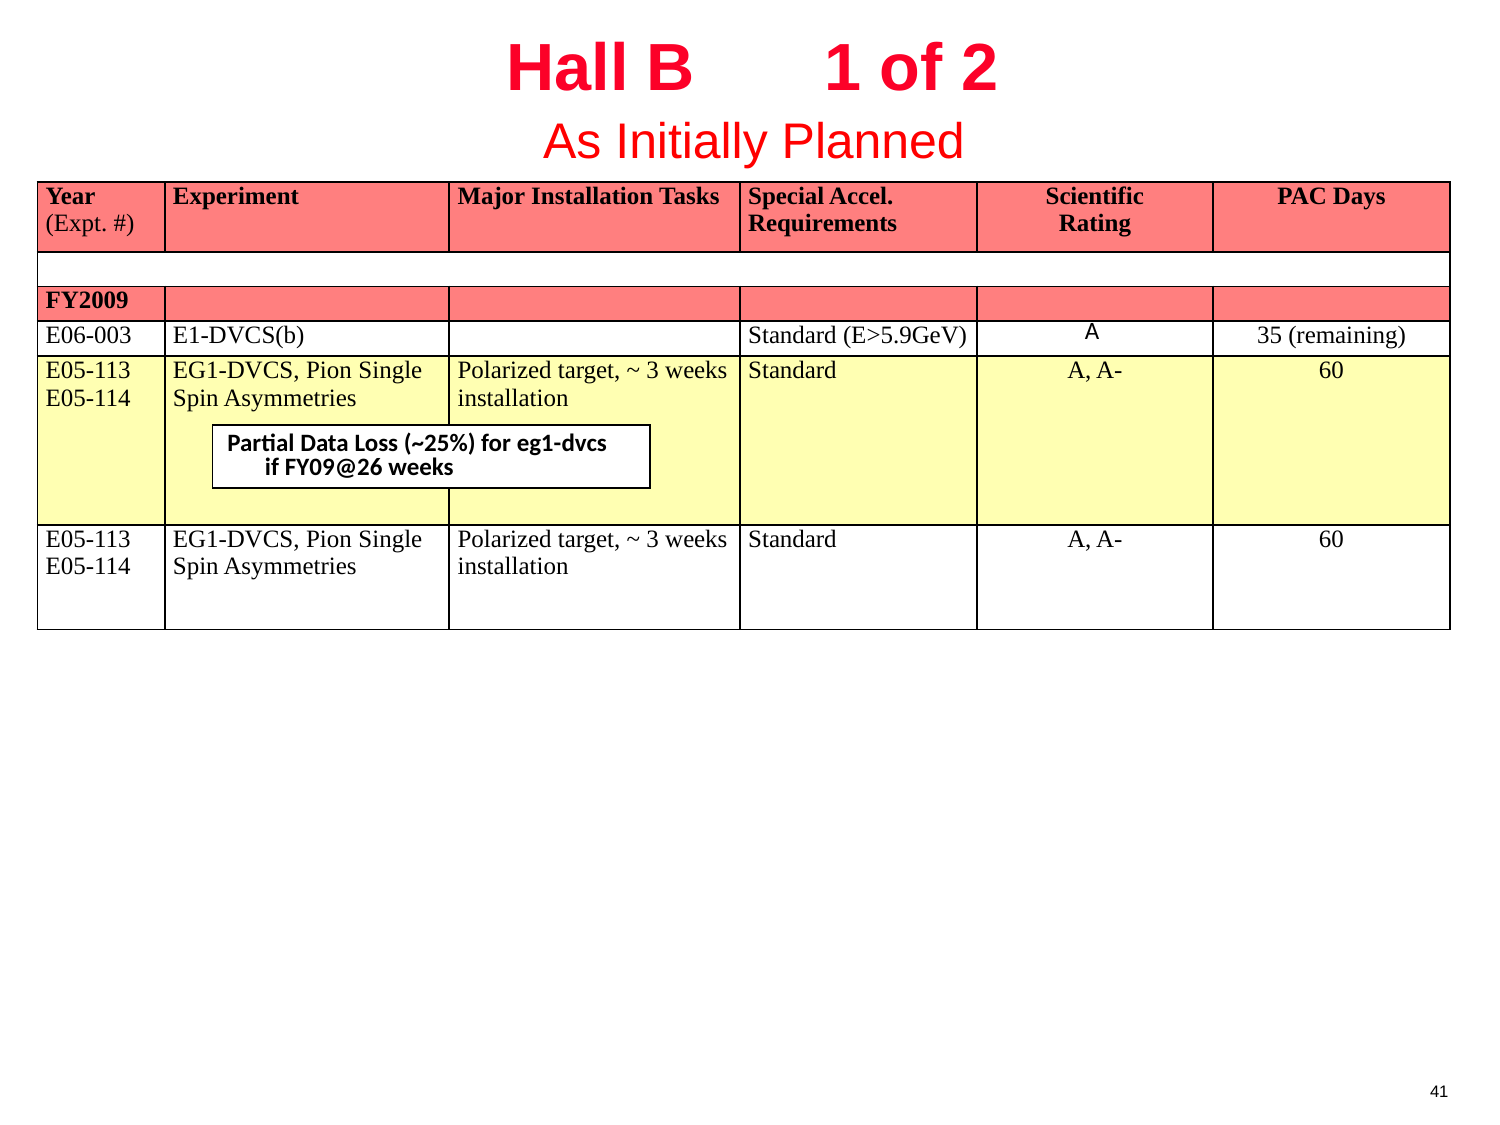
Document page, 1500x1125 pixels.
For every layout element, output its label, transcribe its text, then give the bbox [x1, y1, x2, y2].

table_cell Polarized target, ~ 3 weeks installation [450, 357, 739, 524]
table_cell FY2009 [38, 287, 164, 320]
table_cell A, A- [978, 526, 1212, 629]
table_cell A [978, 322, 1212, 355]
table_cell 60 [1214, 526, 1449, 629]
table_cell 60 [1214, 357, 1449, 524]
text_box Partial Data Loss (~25%) for eg1-dvcs if FY09@26 weeks [212, 424, 650, 488]
table_cell [1214, 287, 1449, 320]
table_cell Polarized target, ~ 3 weeks installation [450, 526, 739, 629]
table_cell 35 (remaining) [1214, 322, 1449, 355]
text_box As Initially Planned [528, 112, 980, 176]
title Hall B 1 of 2 [142, 2, 1363, 125]
table_cell EG1-DVCS, Pion Single Spin Asymmetries [166, 526, 448, 629]
table_cell E1-DVCS(b) [166, 322, 448, 355]
table_cell [450, 322, 739, 355]
table_cell E05-113 E05-114 [38, 526, 164, 629]
table_cell E06-003 [38, 322, 164, 355]
table_cell [741, 287, 976, 320]
table_header Experiment [166, 183, 448, 251]
table_cell E05-113 E05-114 [38, 357, 164, 524]
table_cell Standard [741, 357, 976, 524]
table_header Year (Expt. #) [38, 183, 164, 251]
table_header PAC Days [1214, 183, 1449, 251]
table_header Special Accel. Requirements [741, 183, 976, 251]
table_cell Standard [741, 526, 976, 629]
table_cell [978, 287, 1212, 320]
table_cell [38, 253, 1449, 286]
table_cell Standard (E>5.9GeV) [741, 322, 976, 355]
table_cell [450, 287, 739, 320]
table_cell EG1-DVCS, Pion Single Spin Asymmetries [166, 357, 448, 524]
table_header Scientific Rating [978, 183, 1212, 251]
table_cell A, A- [978, 357, 1212, 524]
table_header Major Installation Tasks [450, 183, 739, 251]
table_cell [166, 287, 448, 320]
